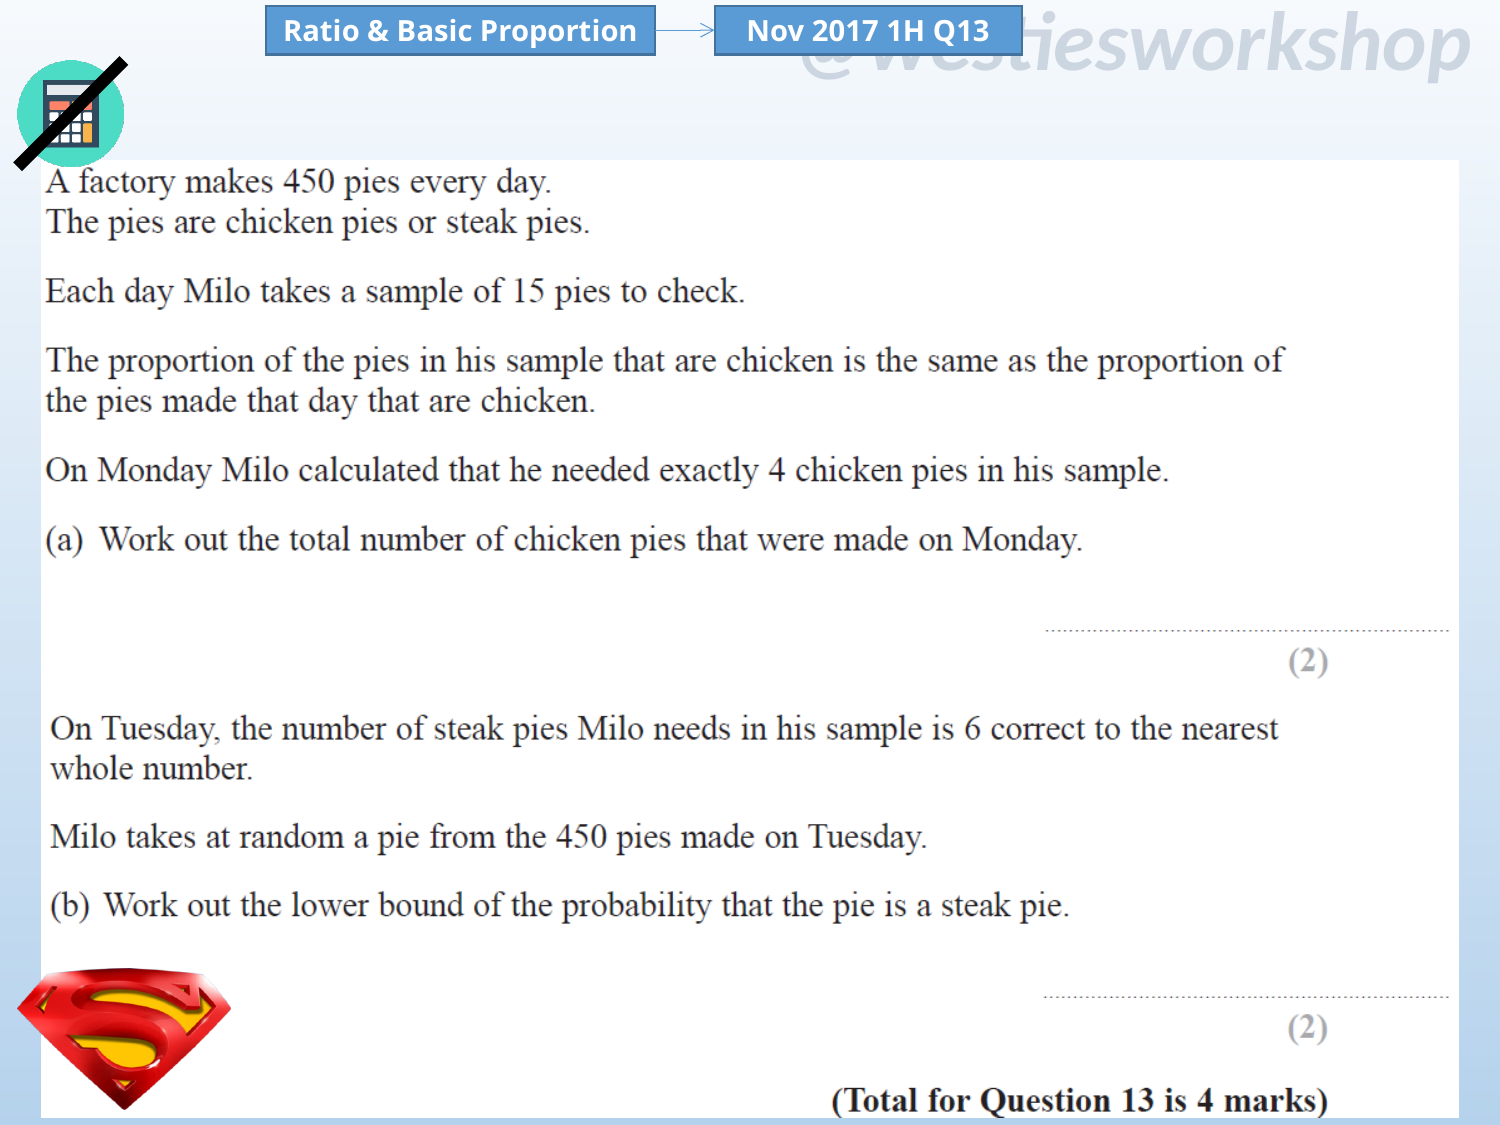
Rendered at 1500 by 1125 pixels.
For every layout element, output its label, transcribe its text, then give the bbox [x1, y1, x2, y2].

text_box Nov 2017 1H Q13 [714, 5, 1023, 56]
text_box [17, 60, 124, 167]
text_box Ratio & Basic Proportion [265, 5, 656, 56]
picture [17, 160, 1459, 1118]
